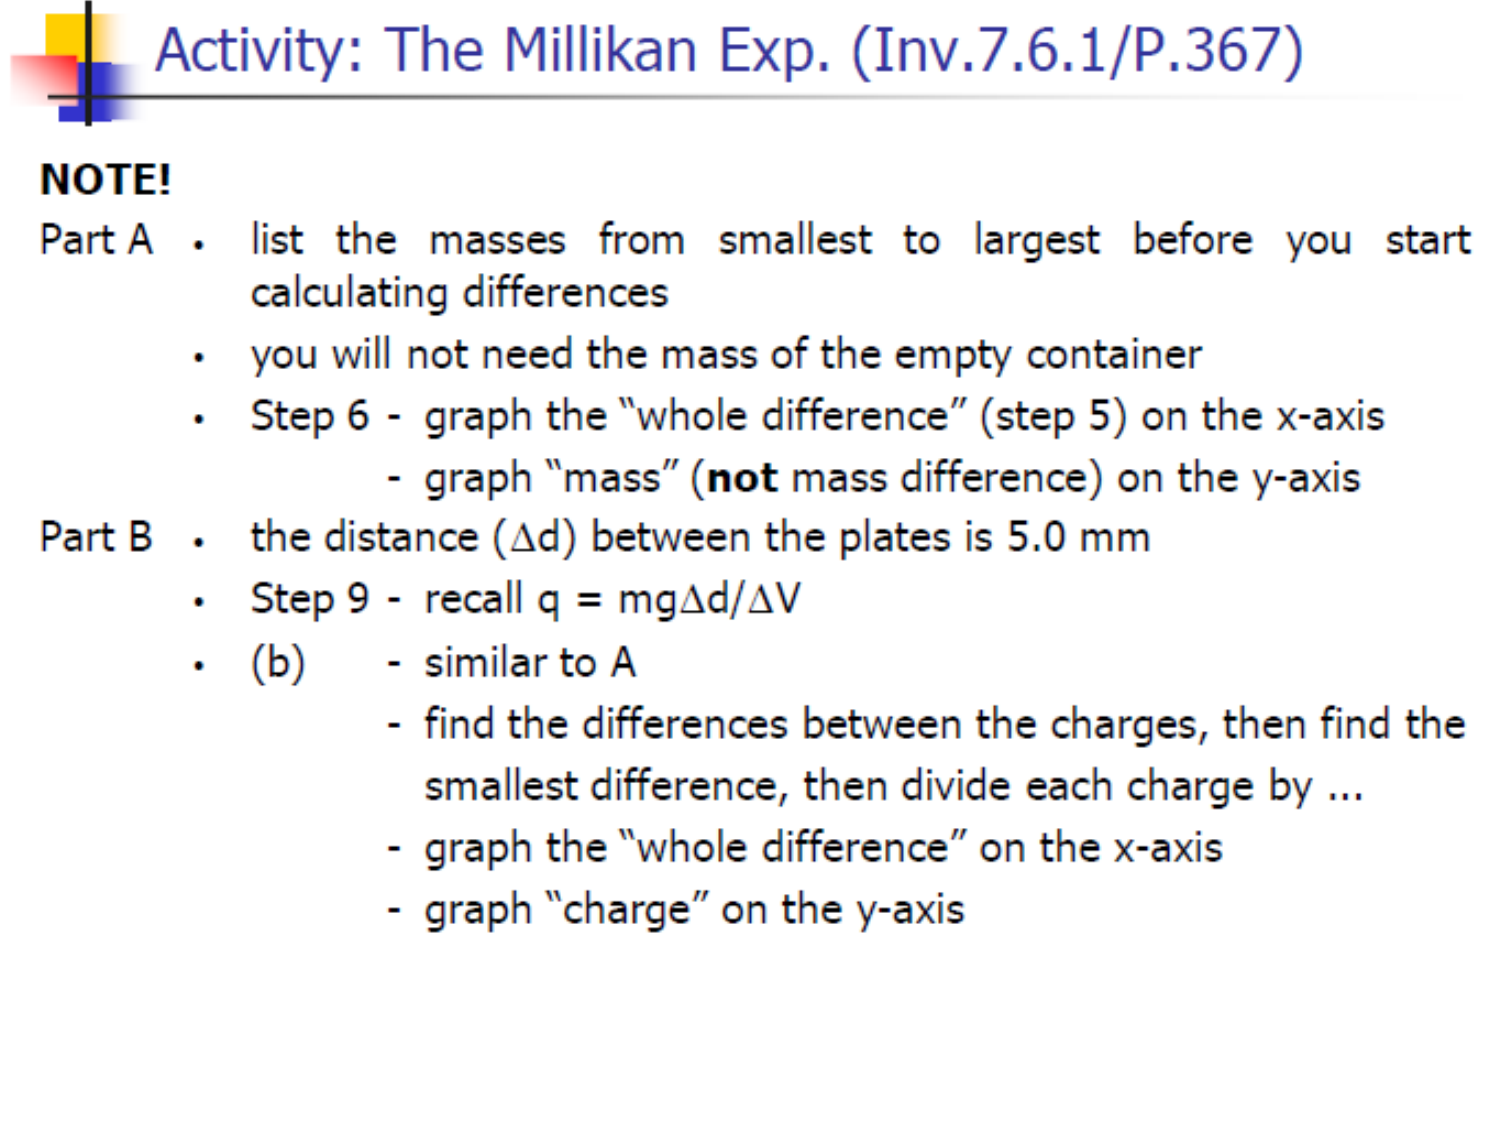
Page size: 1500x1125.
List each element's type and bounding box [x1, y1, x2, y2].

picture [0, 0, 1500, 957]
